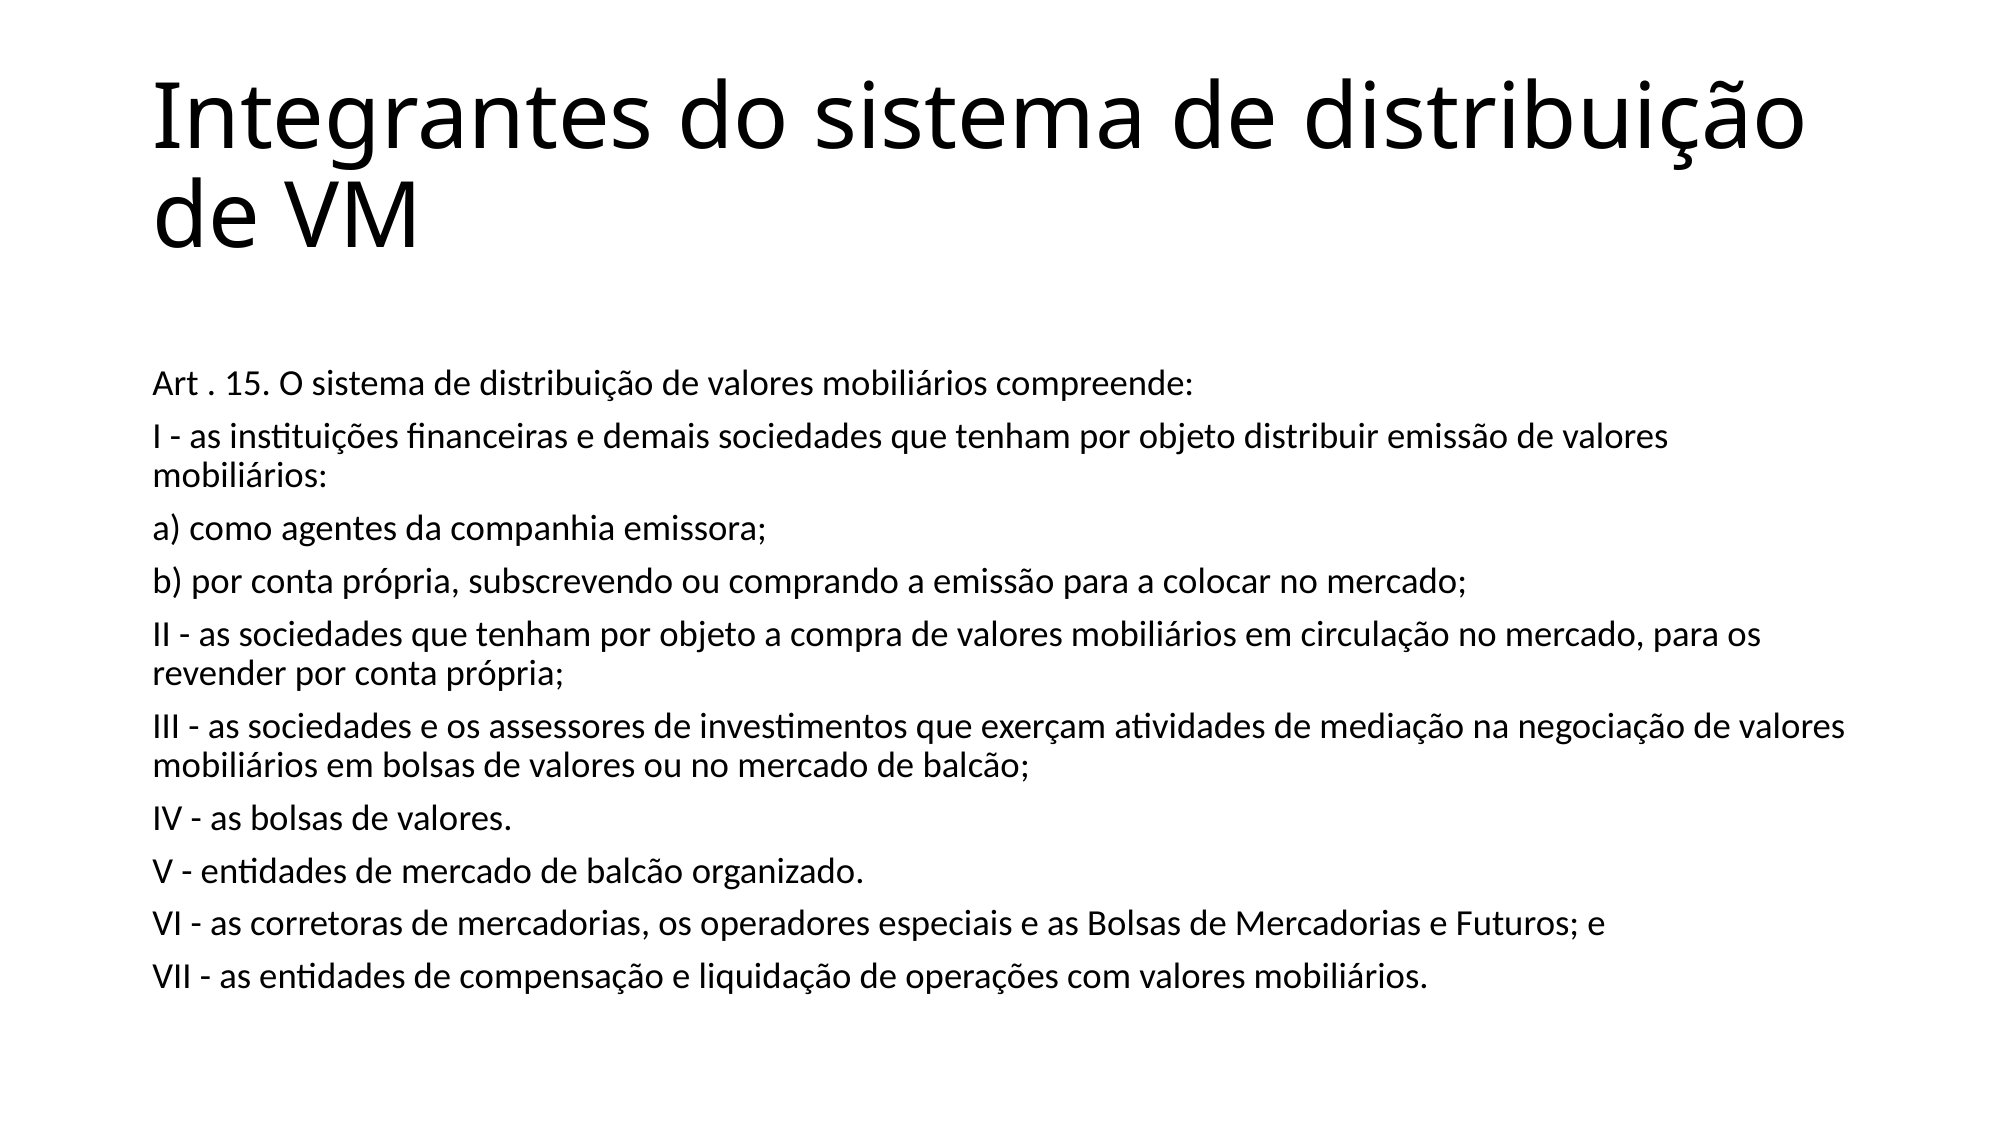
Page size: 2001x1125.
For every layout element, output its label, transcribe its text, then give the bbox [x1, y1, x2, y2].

title Integrantes do sistema de distribuição de VM [137, 59, 1863, 278]
list Art . 15. O sistema de distribuição de valores mobiliários compreende: I - as instituições financeiras e demais sociedades que tenham por objeto distribuir emissão de valores mobiliários: a) como agentes da companhia emissora; b) por conta própria, subscrevendo ou comprando a emissão para a colocar no mercado; II - as sociedades que tenham por objeto a compra de valores mobiliários em circulação no mercado, para os revender por conta própria; III - as sociedades e os assessores de investimentos que exerçam atividades de mediação na negociação de valores mobiliários em bolsas de valores ou no mercado de balcão; IV - as bolsas de valores. V - entidades de mercado de balcão organizado. VI - as corretoras de mercadorias, os operadores especiais e as Bolsas de Mercadorias e Futuros; e VII - as entidades de compensação e liquidação de operações com valores mobiliários. [137, 299, 1863, 1014]
